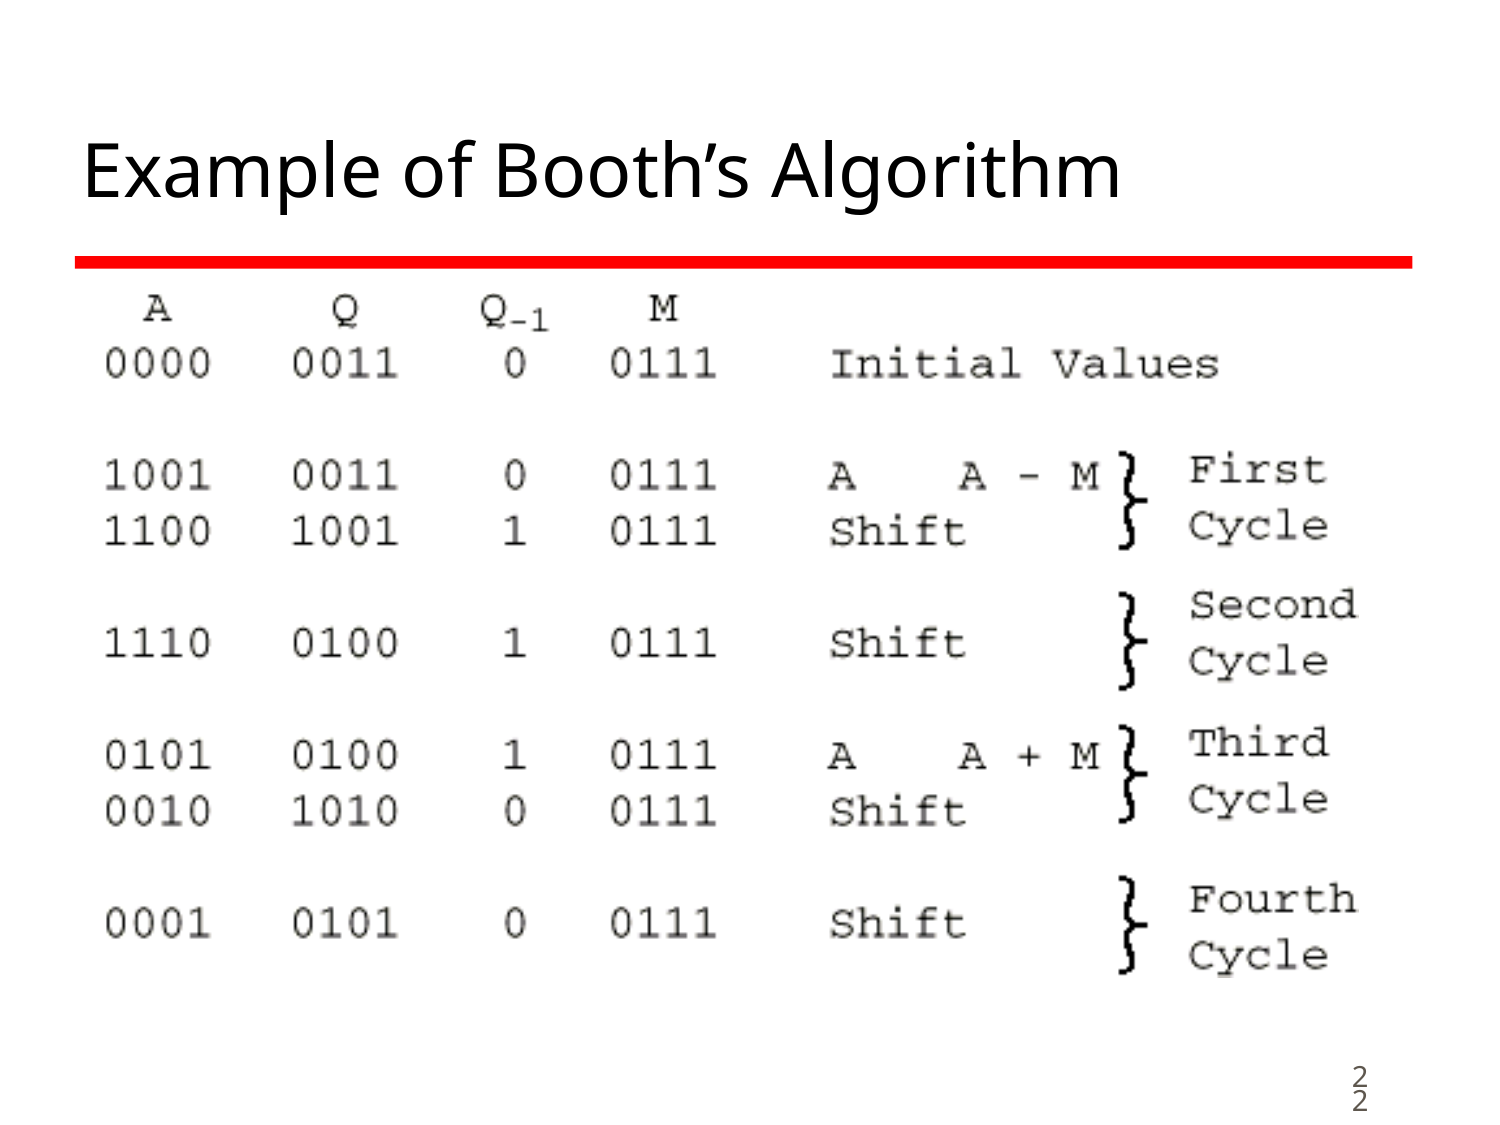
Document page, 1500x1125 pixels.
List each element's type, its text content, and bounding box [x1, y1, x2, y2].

slide_number 22 [1345, 1063, 1375, 1125]
picture [104, 292, 1360, 978]
title Example of Booth’s Algorithm [79, 120, 1301, 311]
